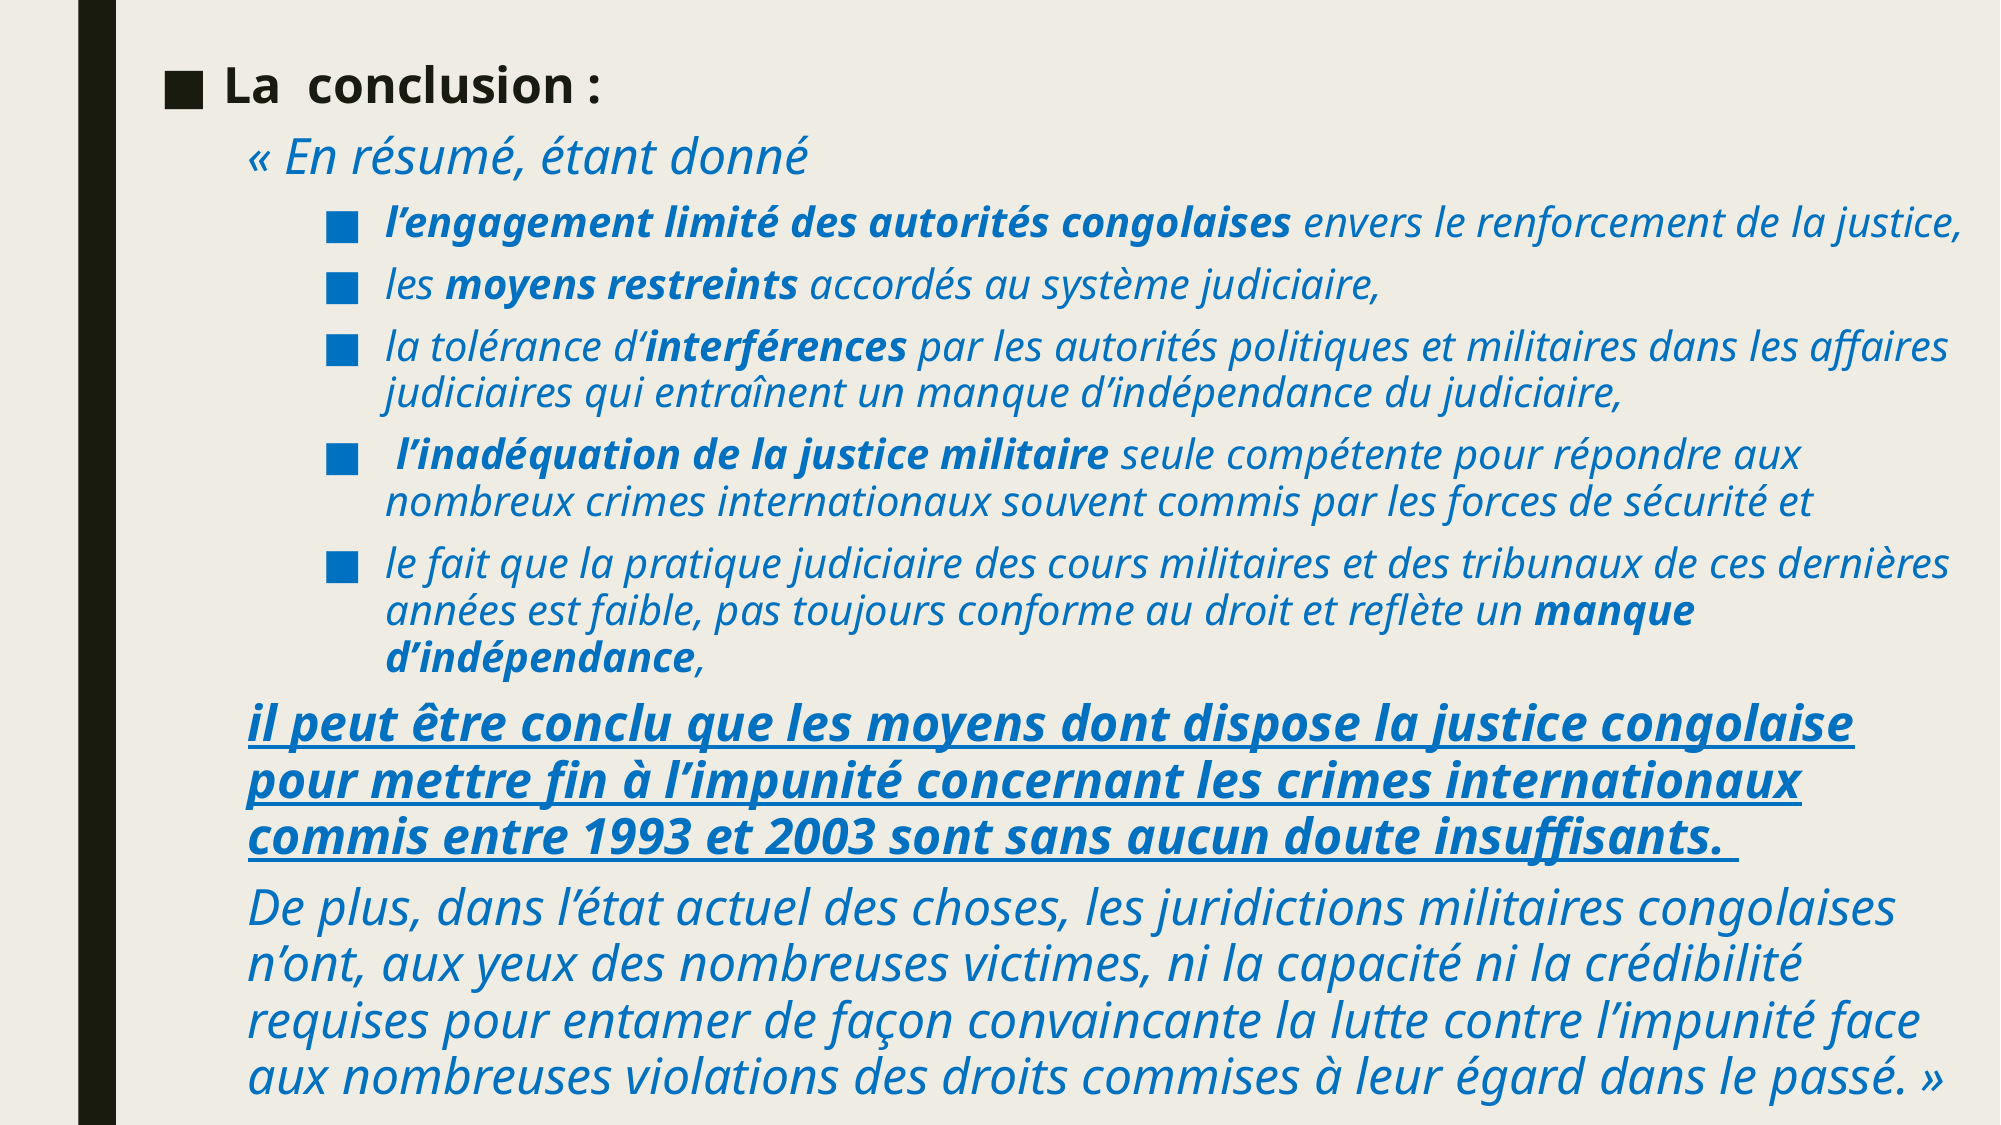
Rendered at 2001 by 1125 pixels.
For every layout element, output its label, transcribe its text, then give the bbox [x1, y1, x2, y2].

list La conclusion : « En résumé, étant donné l’engagement limité des autorités congolaises envers le renforcement de la justice, les moyens restreints accordés au système judiciaire, la tolérance d‘interférences par les autorités politiques et militaires dans les affaires judiciaires qui entraînent un manque d’indépendance du judiciaire, l’inadéquation de la justice militaire seule compétente pour répondre aux nombreux crimes internationaux souvent commis par les forces de sécurité et le fait que la pratique judiciaire des cours militaires et des tribunaux de ces dernières années est faible, pas toujours conforme au droit et reflète un manque d’indépendance, il peut être conclu que les moyens dont dispose la justice congolaise pour mettre fin à l’impunité concernant les crimes internationaux commis entre 1993 et 2003 sont sans aucun doute insuffisants. De plus, dans l’état actuel des choses, les juridictions militaires congolaises n’ont, aux yeux des nombreuses victimes, ni la capacité ni la crédibilité requises pour entamer de façon convaincante la lutte contre l’impunité face aux nombreuses violations des droits commises à leur égard dans le passé. » [145, 50, 1983, 1125]
